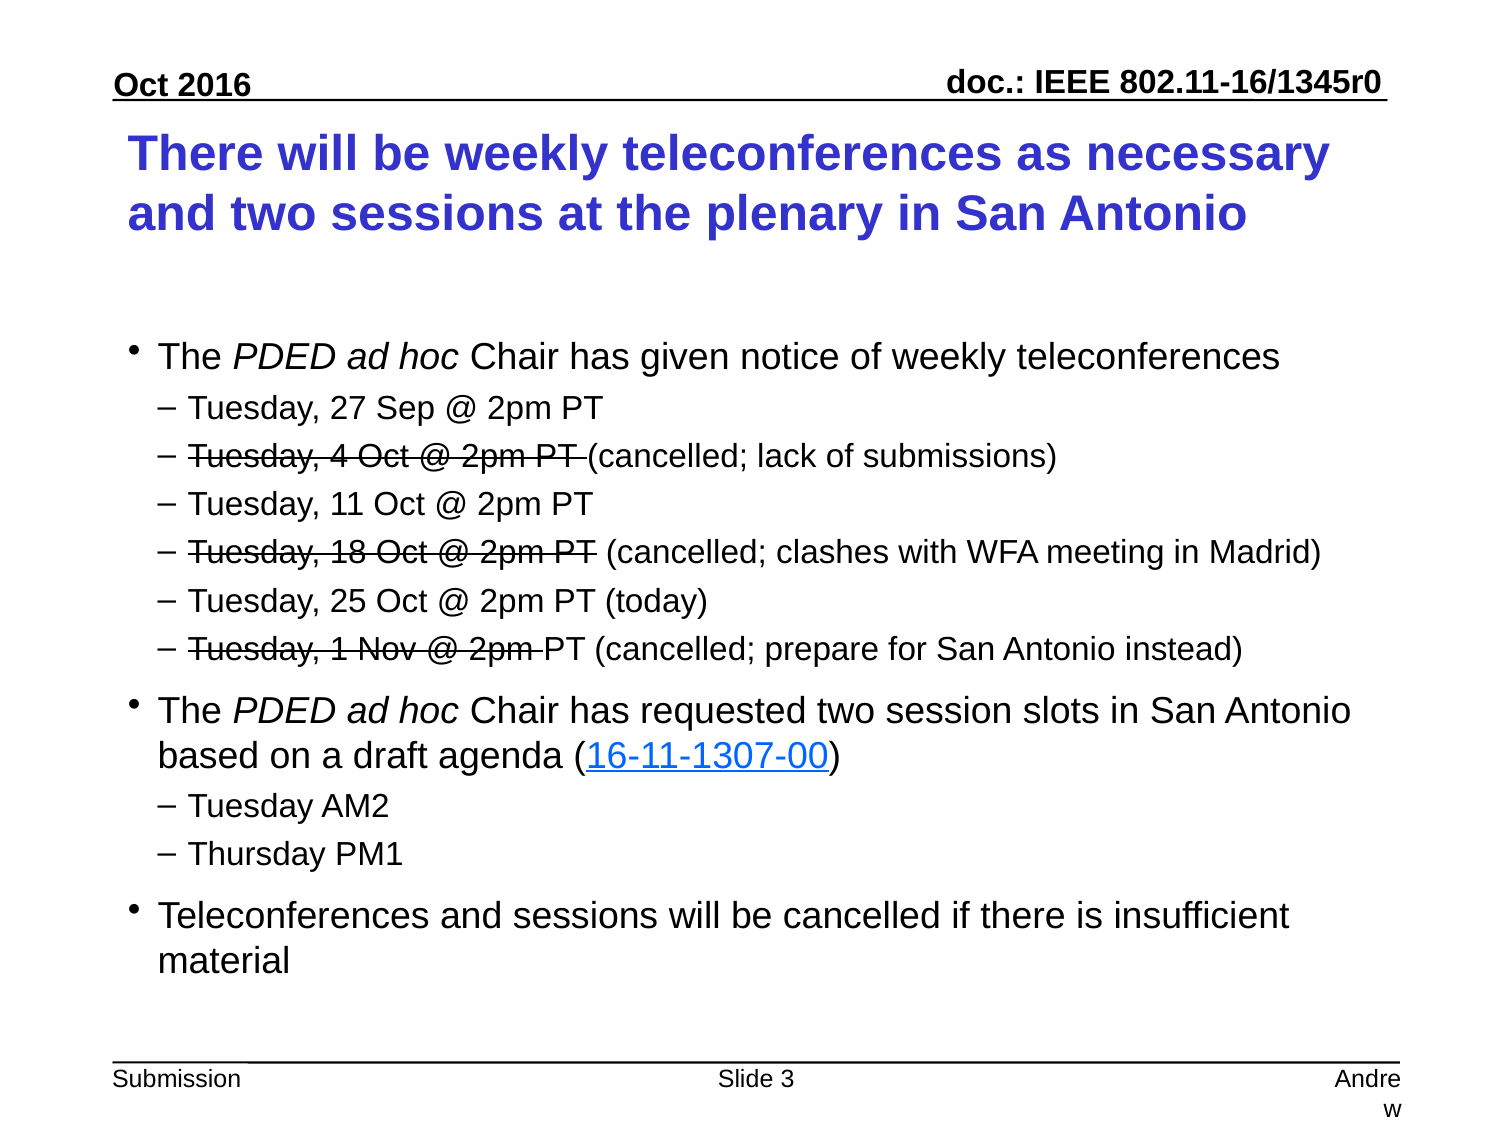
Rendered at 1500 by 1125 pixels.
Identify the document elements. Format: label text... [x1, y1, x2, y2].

title There will be weekly teleconferences as necessary and two sessions at the plenary in San Antonio [112, 112, 1388, 288]
list The PDED ad hoc Chair has given notice of weekly teleconferences Tuesday, 27 Sep @ 2pm PT Tuesday, 4 Oct @ 2pm PT (cancelled; lack of submissions) Tuesday, 11 Oct @ 2pm PT Tuesday, 18 Oct @ 2pm PT (cancelled; clashes with WFA meeting in Madrid) Tuesday, 25 Oct @ 2pm PT (today) Tuesday, 1 Nov @ 2pm PT (cancelled; prepare for San Antonio instead) The PDED ad hoc Chair has requested two session slots in San Antonio based on a draft agenda (16-11-1307-00) Tuesday AM2 Thursday PM1 Teleconferences and sessions will be cancelled if there is insufficient material [112, 324, 1388, 1000]
footer Andrew Myles, Cisco [1320, 1061, 1402, 1093]
slide_number Slide 3 [709, 1061, 803, 1093]
